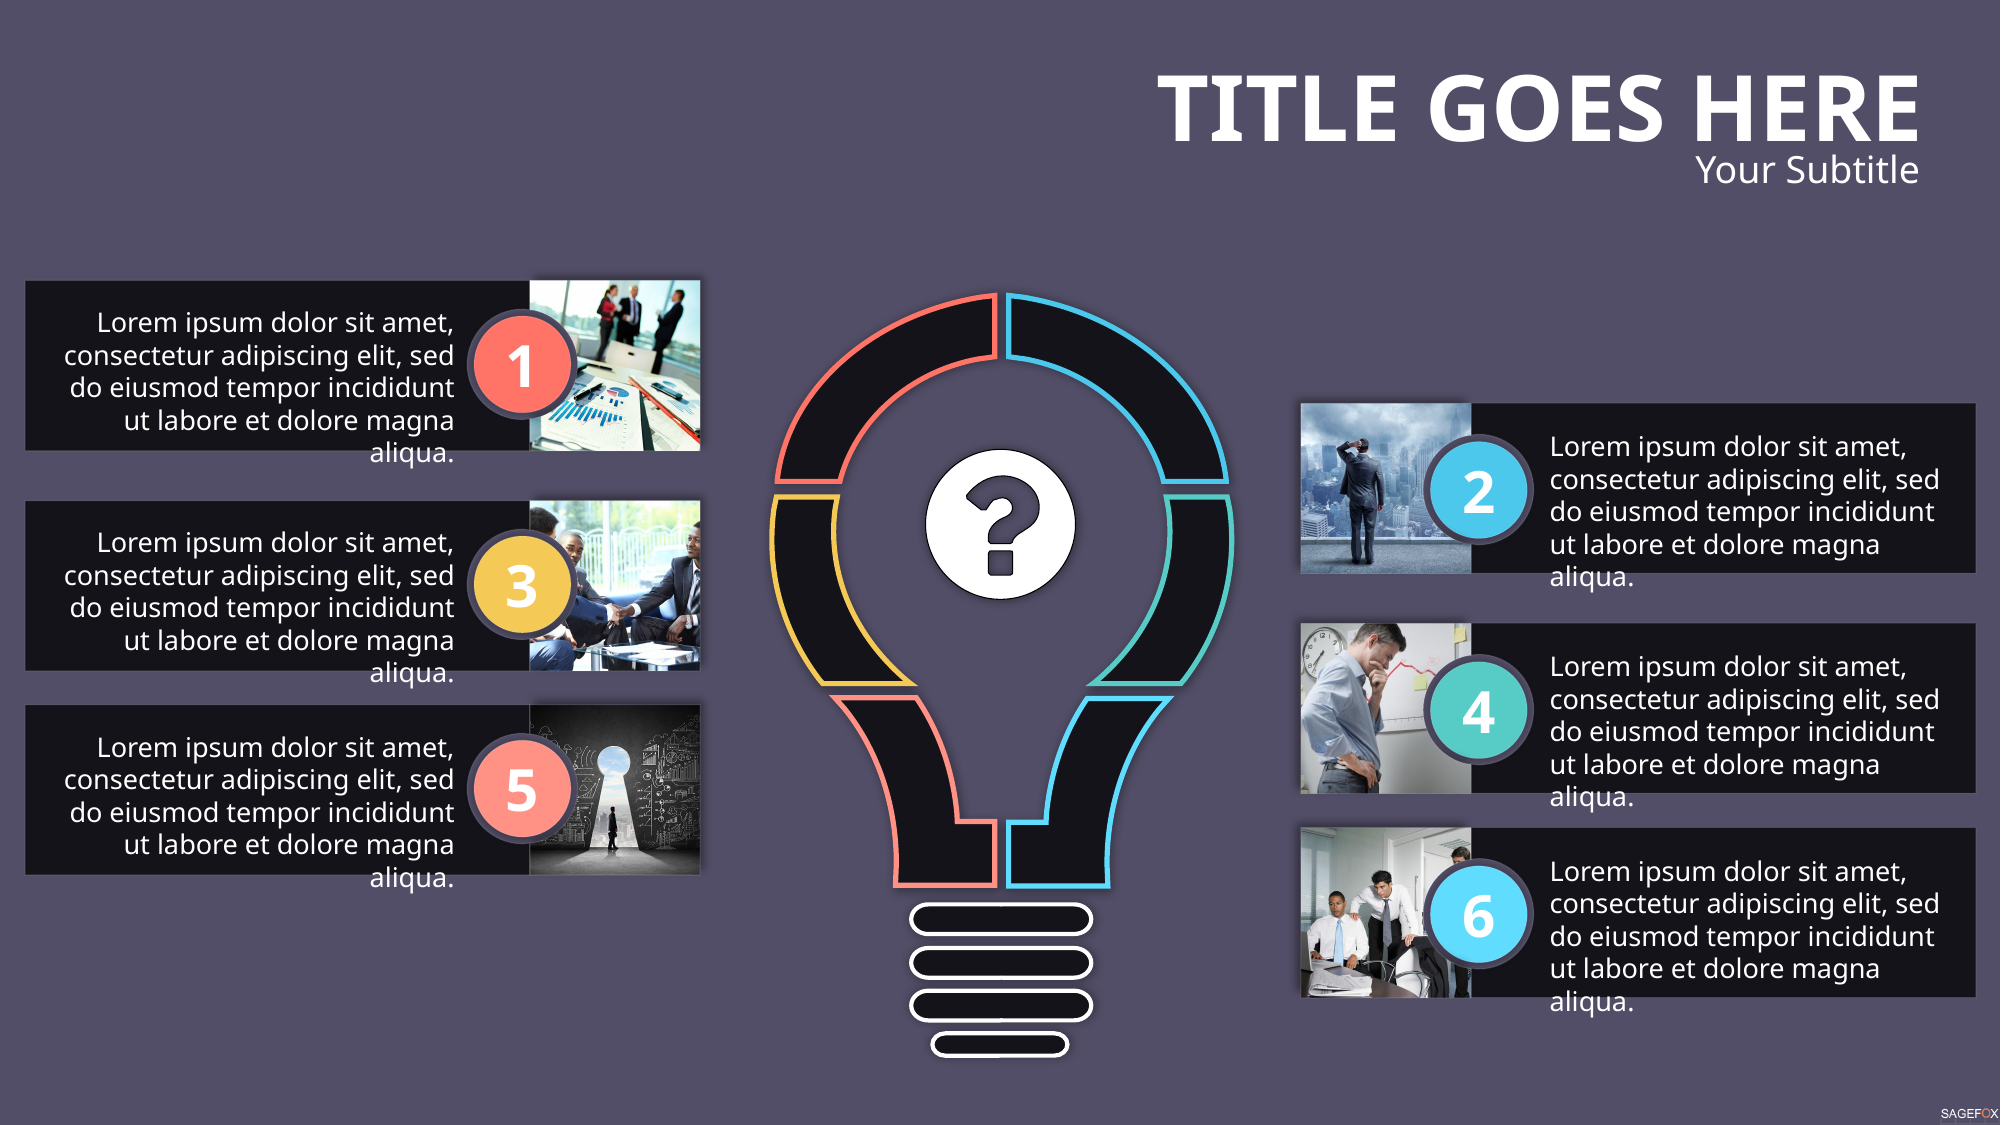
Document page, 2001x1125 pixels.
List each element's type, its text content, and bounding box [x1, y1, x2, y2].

text_box [931, 1032, 1069, 1057]
text_box [1007, 697, 1171, 888]
text_box [1299, 826, 1473, 999]
text_box 4 [1429, 660, 1529, 760]
text_box [1089, 495, 1233, 685]
picture [1939, 1108, 2000, 1125]
text_box [24, 703, 531, 877]
text_box 6 [1429, 864, 1529, 964]
text_box [1473, 622, 1977, 795]
text_box [1473, 826, 1977, 999]
text_box 5 [473, 739, 572, 839]
text_box Lorem ipsum dolor sit amet, consectetur adipiscing elit, sed do eiusmod tempor incididunt ut labore et dolore magna aliqua. [39, 525, 455, 689]
text_box [910, 946, 1093, 979]
text_box Lorem ipsum dolor sit amet, consectetur adipiscing elit, sed do eiusmod tempor incididunt ut labore et dolore magna aliqua. [1549, 649, 1965, 813]
text_box [1299, 402, 1473, 575]
text_box 2 [1429, 440, 1529, 540]
text_box [832, 696, 996, 887]
text_box [531, 499, 702, 672]
text_box [776, 294, 996, 483]
text_box Lorem ipsum dolor sit amet, consectetur adipiscing elit, sed do eiusmod tempor incididunt ut labore et dolore magna aliqua. [39, 729, 455, 893]
text_box [1473, 402, 1977, 575]
text_box [925, 449, 1076, 600]
text_box [910, 989, 1093, 1022]
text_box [1035, 42, 1939, 199]
text_box Lorem ipsum dolor sit amet, consectetur adipiscing elit, sed do eiusmod tempor incididunt ut labore et dolore magna aliqua. [1549, 429, 1965, 593]
text_box 1 [473, 314, 572, 414]
text_box Lorem ipsum dolor sit amet, consectetur adipiscing elit, sed do eiusmod tempor incididunt ut labore et dolore magna aliqua. [1549, 854, 1965, 1017]
text_box [910, 903, 1093, 936]
text_box [770, 495, 914, 685]
text_box [531, 703, 702, 877]
text_box 3 [473, 535, 572, 634]
text_box [24, 279, 531, 452]
text_box [1299, 622, 1473, 795]
text_box [24, 499, 531, 672]
text_box [1007, 294, 1228, 483]
text_box Lorem ipsum dolor sit amet, consectetur adipiscing elit, sed do eiusmod tempor incididunt ut labore et dolore magna aliqua. [39, 305, 455, 469]
text_box [531, 279, 702, 452]
